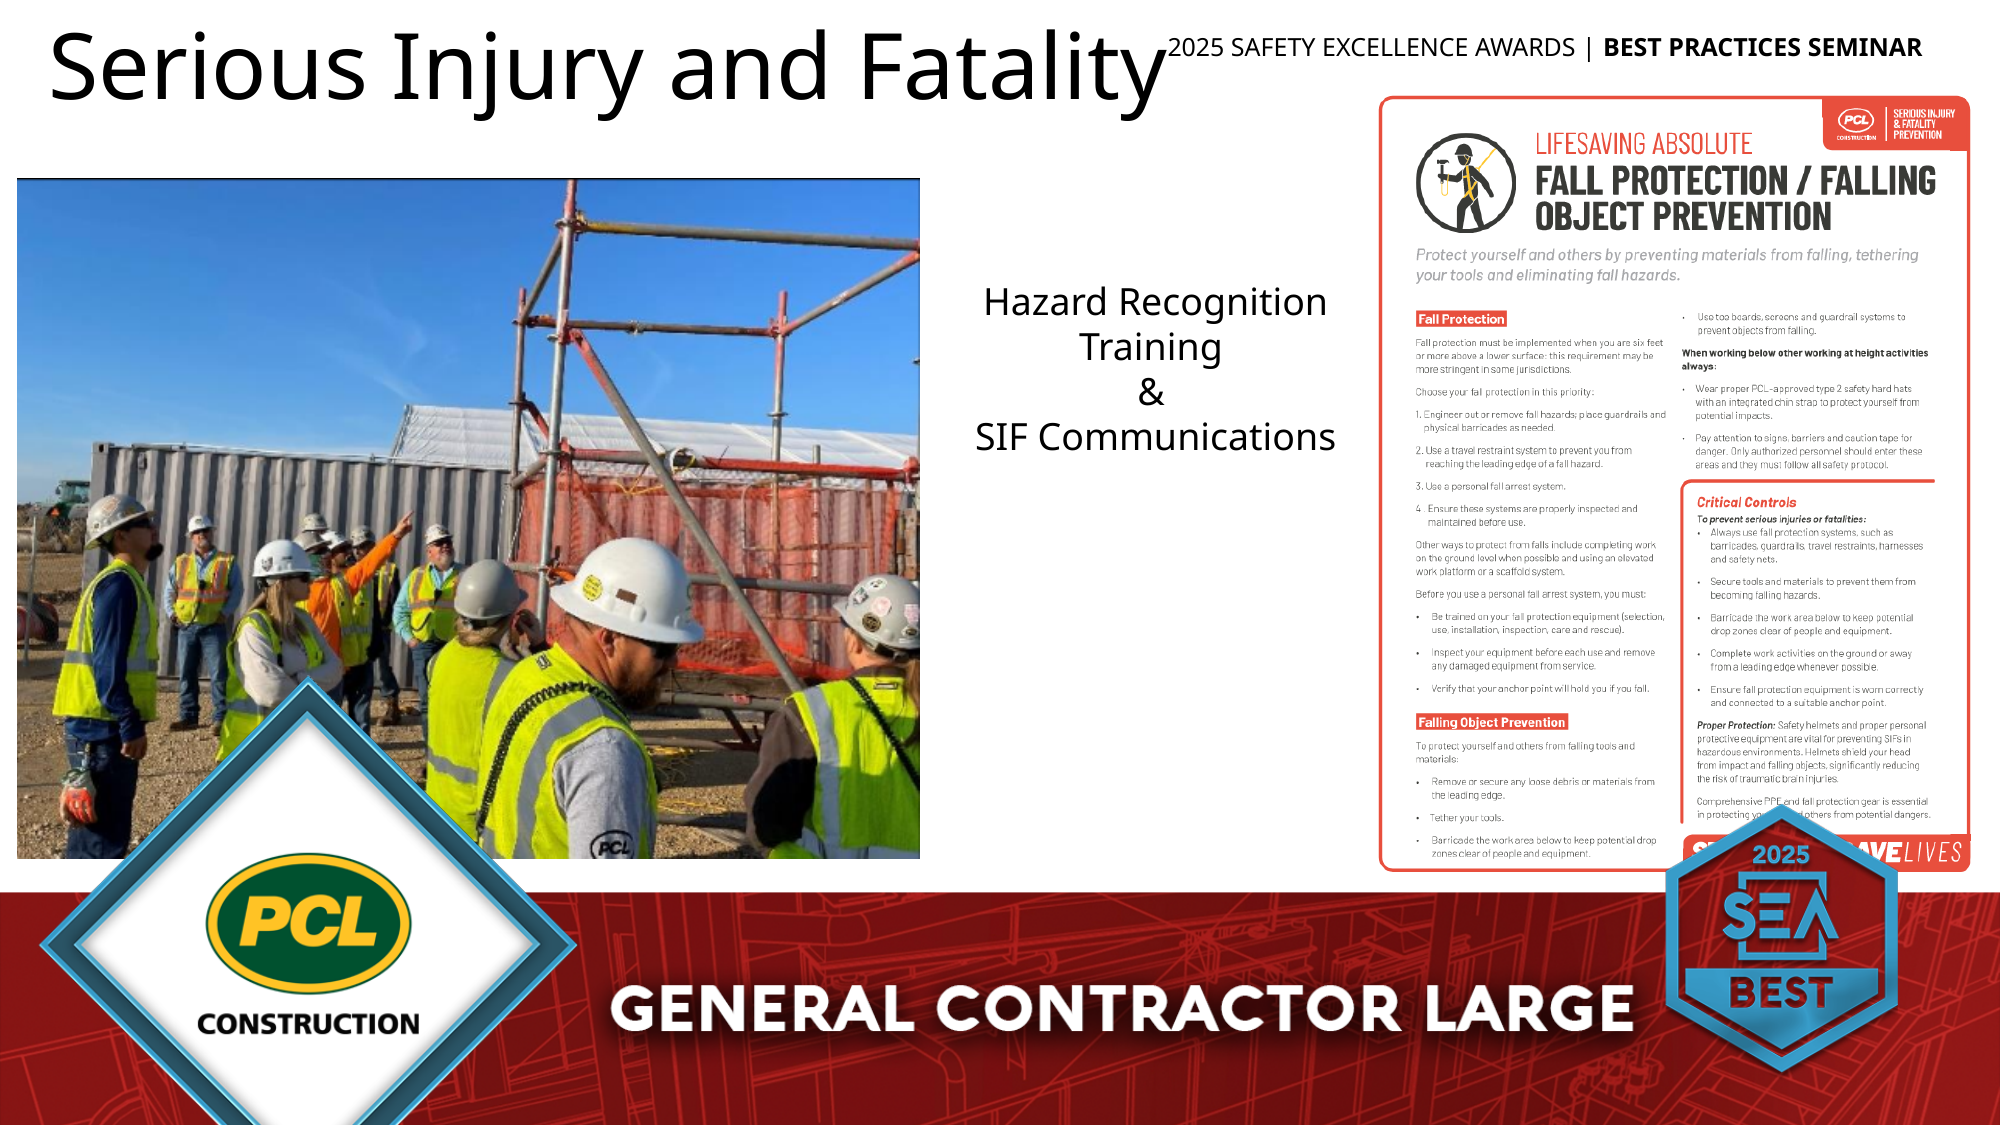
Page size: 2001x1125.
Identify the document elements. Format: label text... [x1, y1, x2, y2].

picture [0, 76, 2000, 1125]
title Serious Injury and Fatality [33, 0, 1759, 179]
text_box Hazard Recognition Training & SIF Communications [950, 270, 1360, 667]
text_box 2025 SAFETY EXCELLENCE AWARDS | BEST PRACTICES SEMINAR [1139, 24, 1939, 70]
